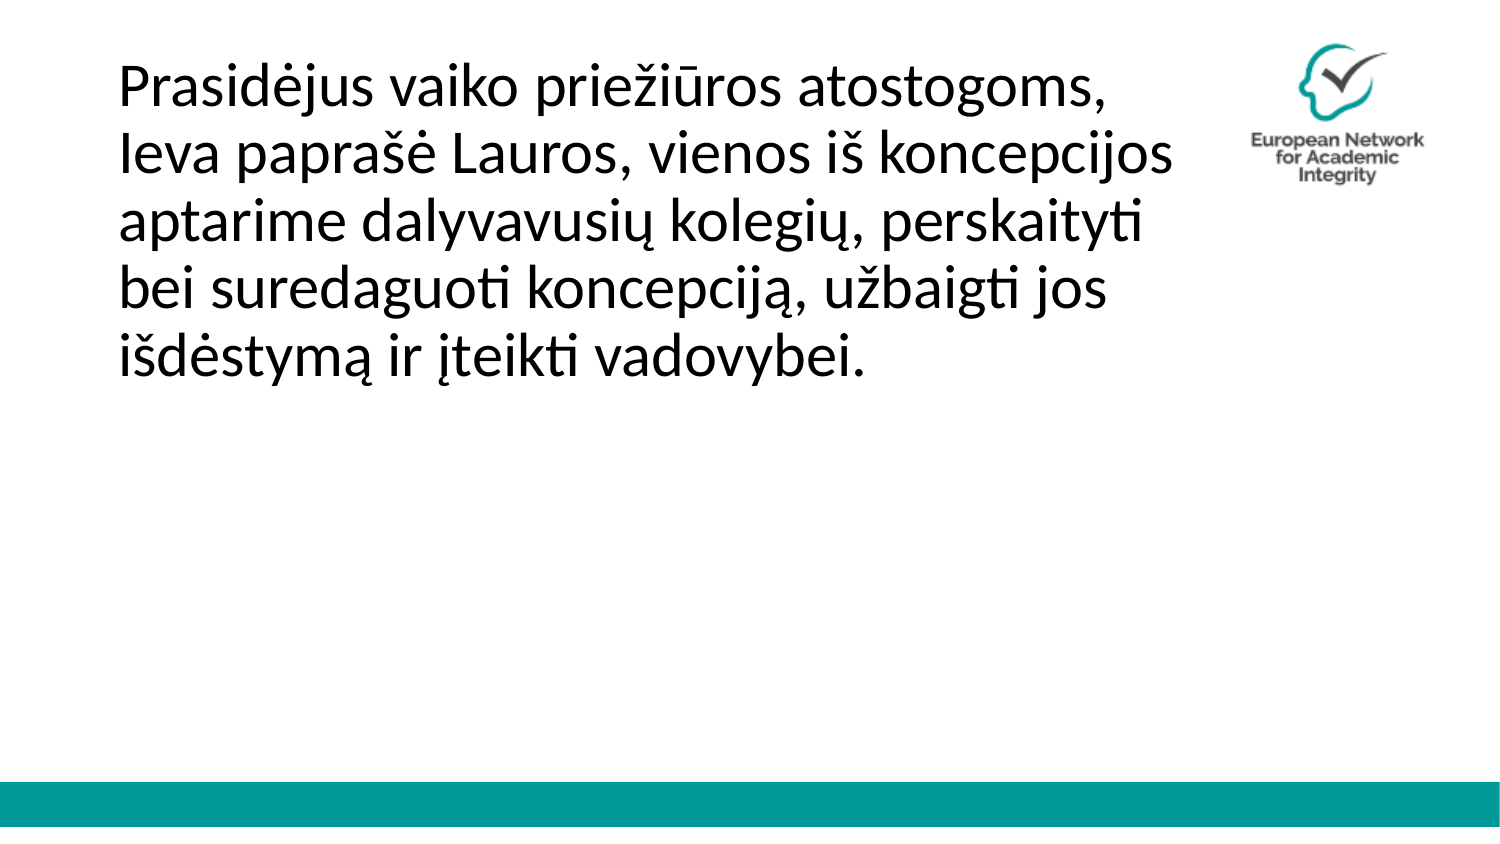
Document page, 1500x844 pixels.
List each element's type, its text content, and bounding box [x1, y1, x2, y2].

list Prasidėjus vaiko priežiūros atostogoms, Ieva paprašė Lauros, vienos iš koncepcijos aptarime dalyvavusių kolegių, perskaityti bei suredaguoti koncepciją, užbaigti jos išdėstymą ir įteikti vadovybei. [103, 44, 1209, 760]
picture [1220, 14, 1457, 216]
